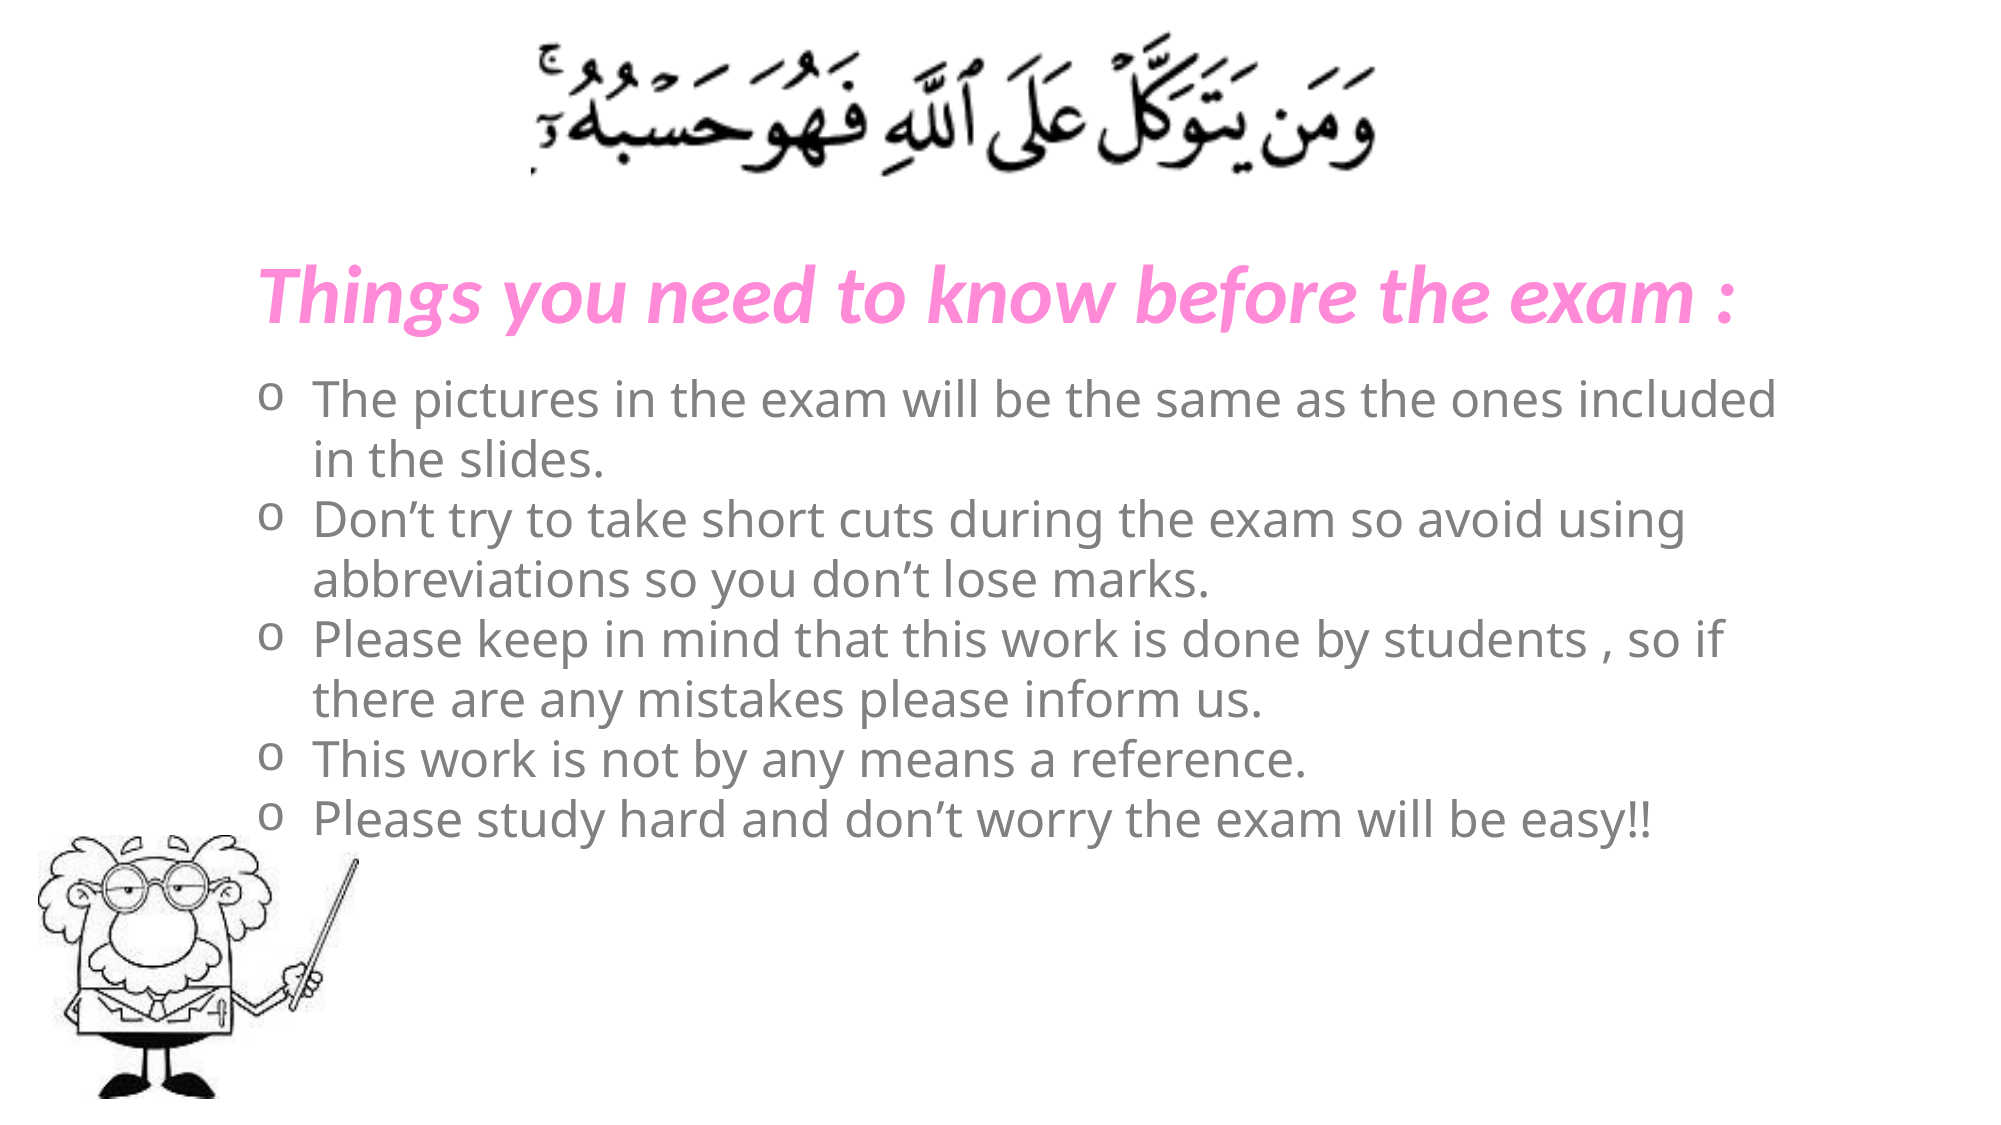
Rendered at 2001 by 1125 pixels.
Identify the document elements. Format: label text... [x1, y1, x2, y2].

text_box The pictures in the exam will be the same as the ones included in the slides. Don’t try to take short cuts during the exam so avoid using abbreviations so you don’t lose marks. Please keep in mind that this work is done by students , so if there are any mistakes please inform us. This work is not by any means a reference. Please study hard and don’t worry the exam will be easy!! [241, 360, 1845, 915]
picture [38, 835, 359, 1099]
picture [530, 26, 1385, 191]
text_box Things you need to know before the exam : [241, 233, 1823, 348]
